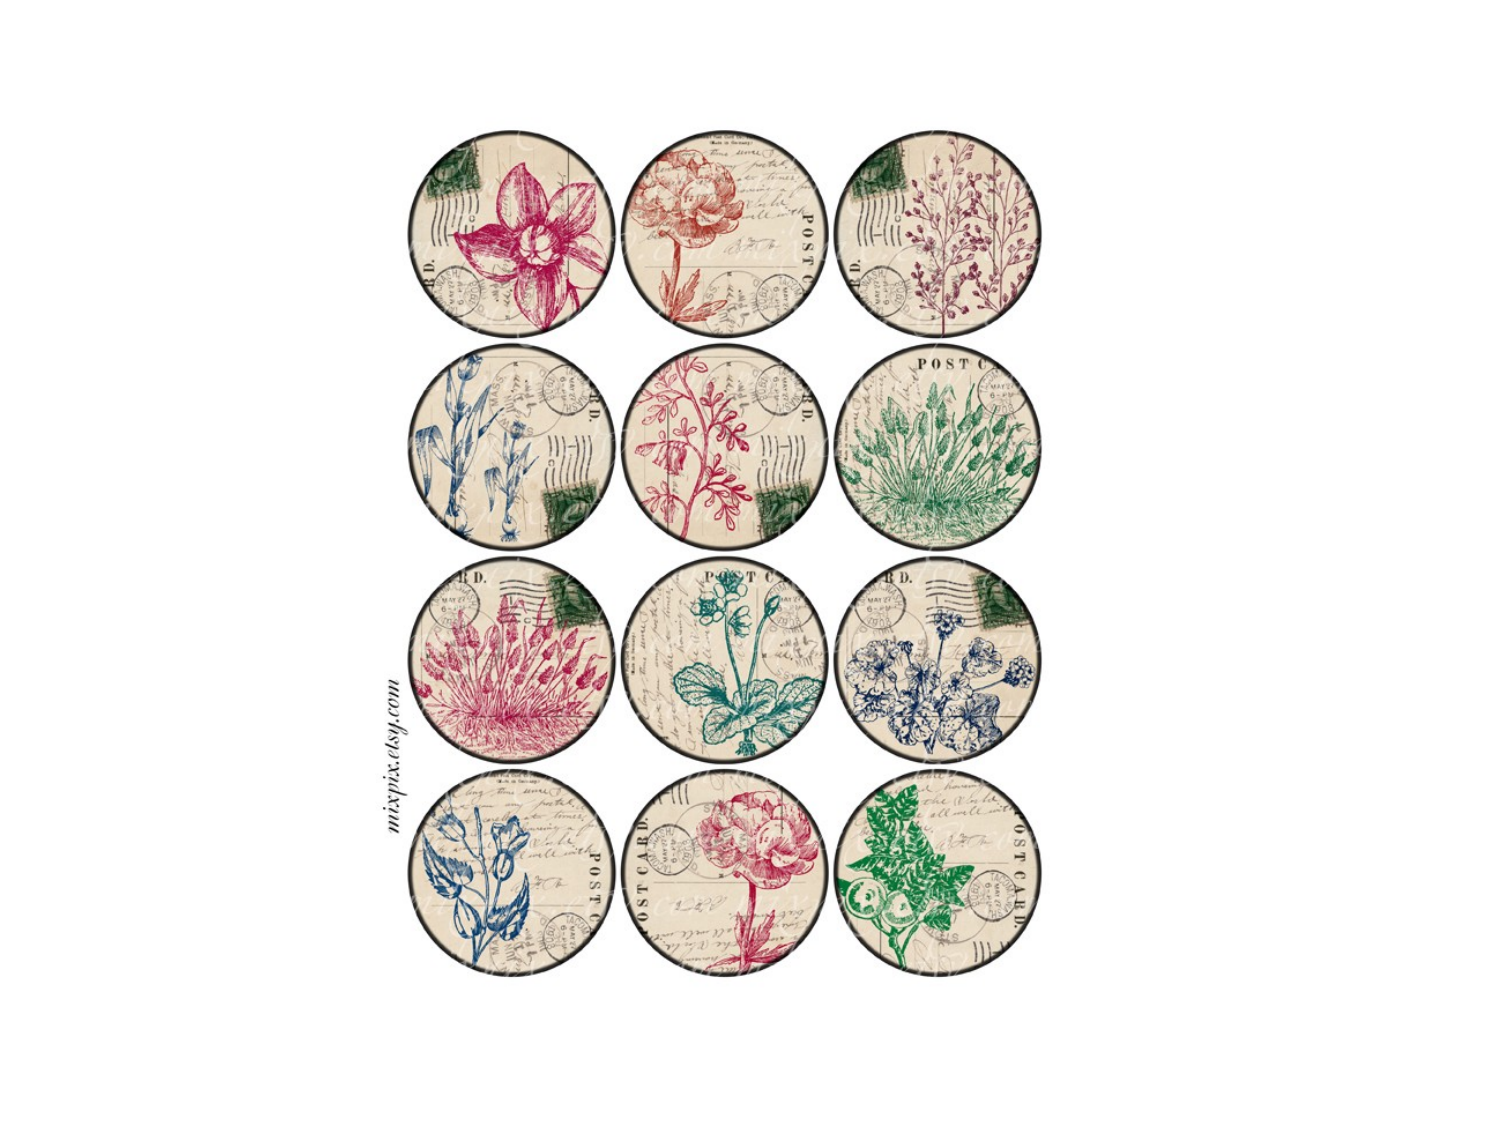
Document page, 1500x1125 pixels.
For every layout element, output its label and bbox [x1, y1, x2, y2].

picture [374, 99, 1082, 1015]
